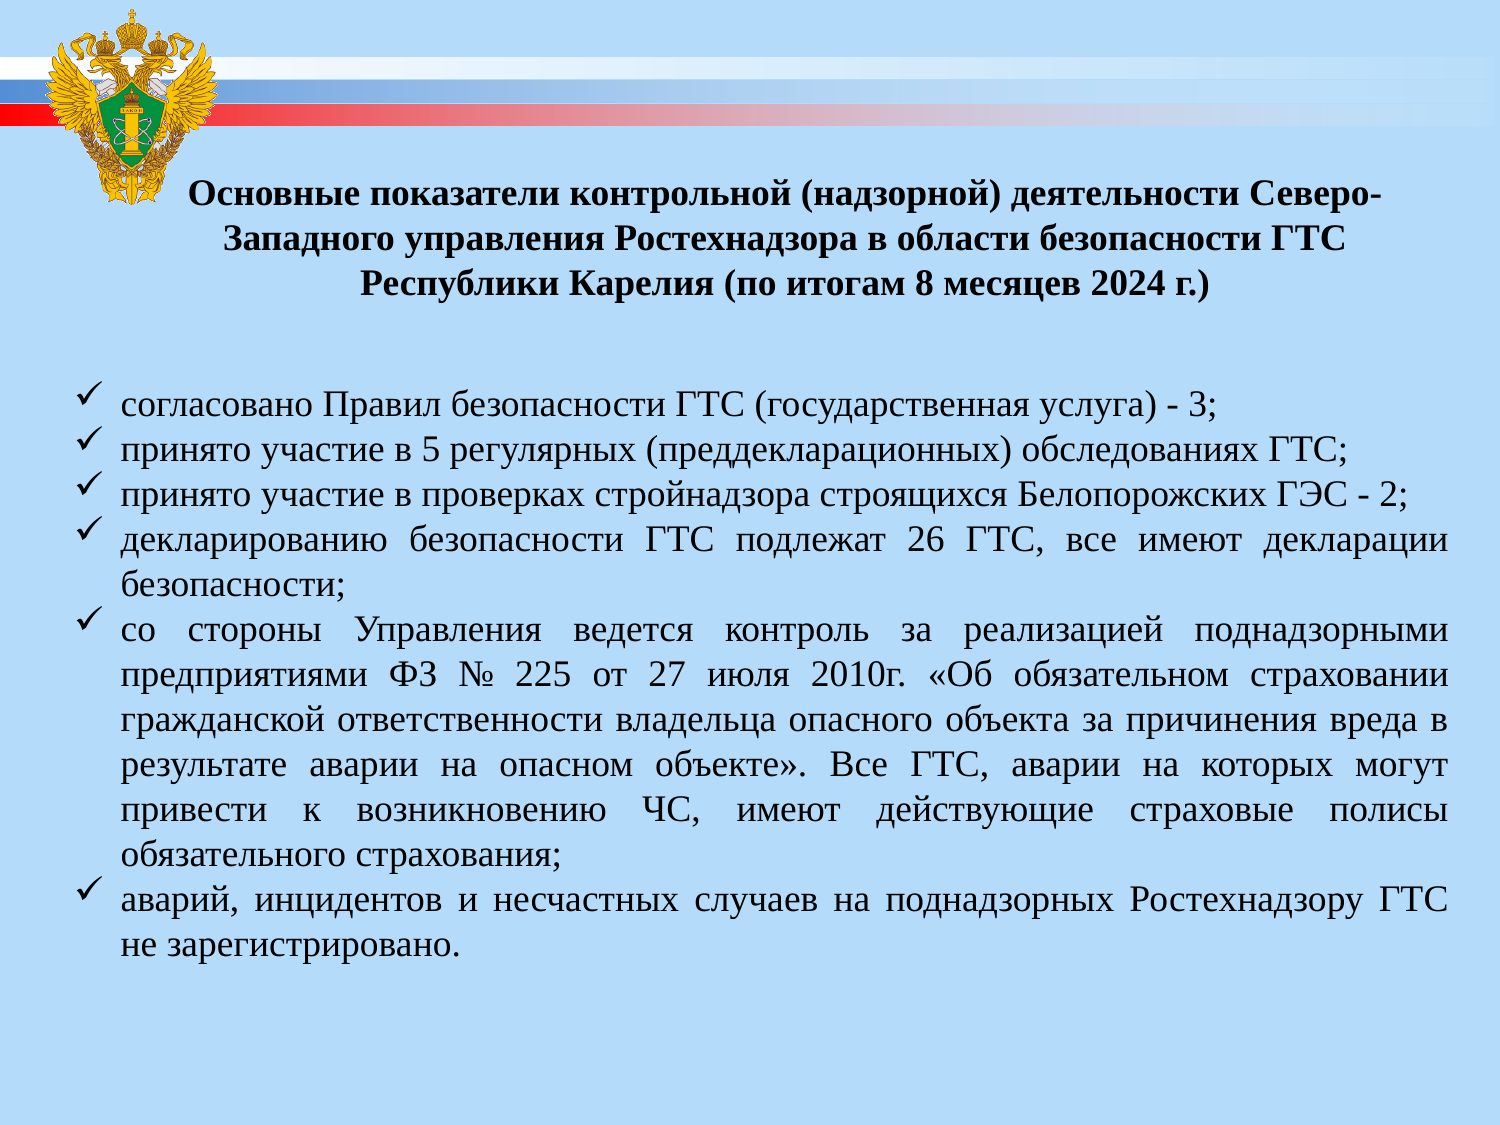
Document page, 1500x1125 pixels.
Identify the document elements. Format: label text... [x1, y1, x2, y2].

text_box Основные показатели контрольной (надзорной) деятельности Северо-Западного управления Ростехнадзора в области безопасности ГТС Республики Карелия (по итогам 8 месяцев 2024 г.) [171, 214, 1400, 311]
text_box согласовано Правил безопасности ГТС (государственная услуга) - 3; принято участие в 5 регулярных (преддекларационных) обследованиях ГТС; принято участие в проверках стройнадзора строящихся Белопорожских ГЭС - 2; декларированию безопасности ГТС подлежат 26 ГТС, все имеют декларации безопасности; со стороны Управления ведется контроль за реализацией поднадзорными предприятиями ФЗ № 225 от 27 июля 2010г. «Об обязательном страховании гражданской ответственности владельца опасного объекта за причинения вреда в результате аварии на опасном объекте». Все ГТС, аварии на которых могут привести к возникновению ЧС, имеют действующие страховые полисы обязательного страхования; аварий, инцидентов и несчастных случаев на поднадзорных Ростехнадзору ГТС не зарегистрировано. [58, 326, 1465, 1016]
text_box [0, 9, 1495, 206]
